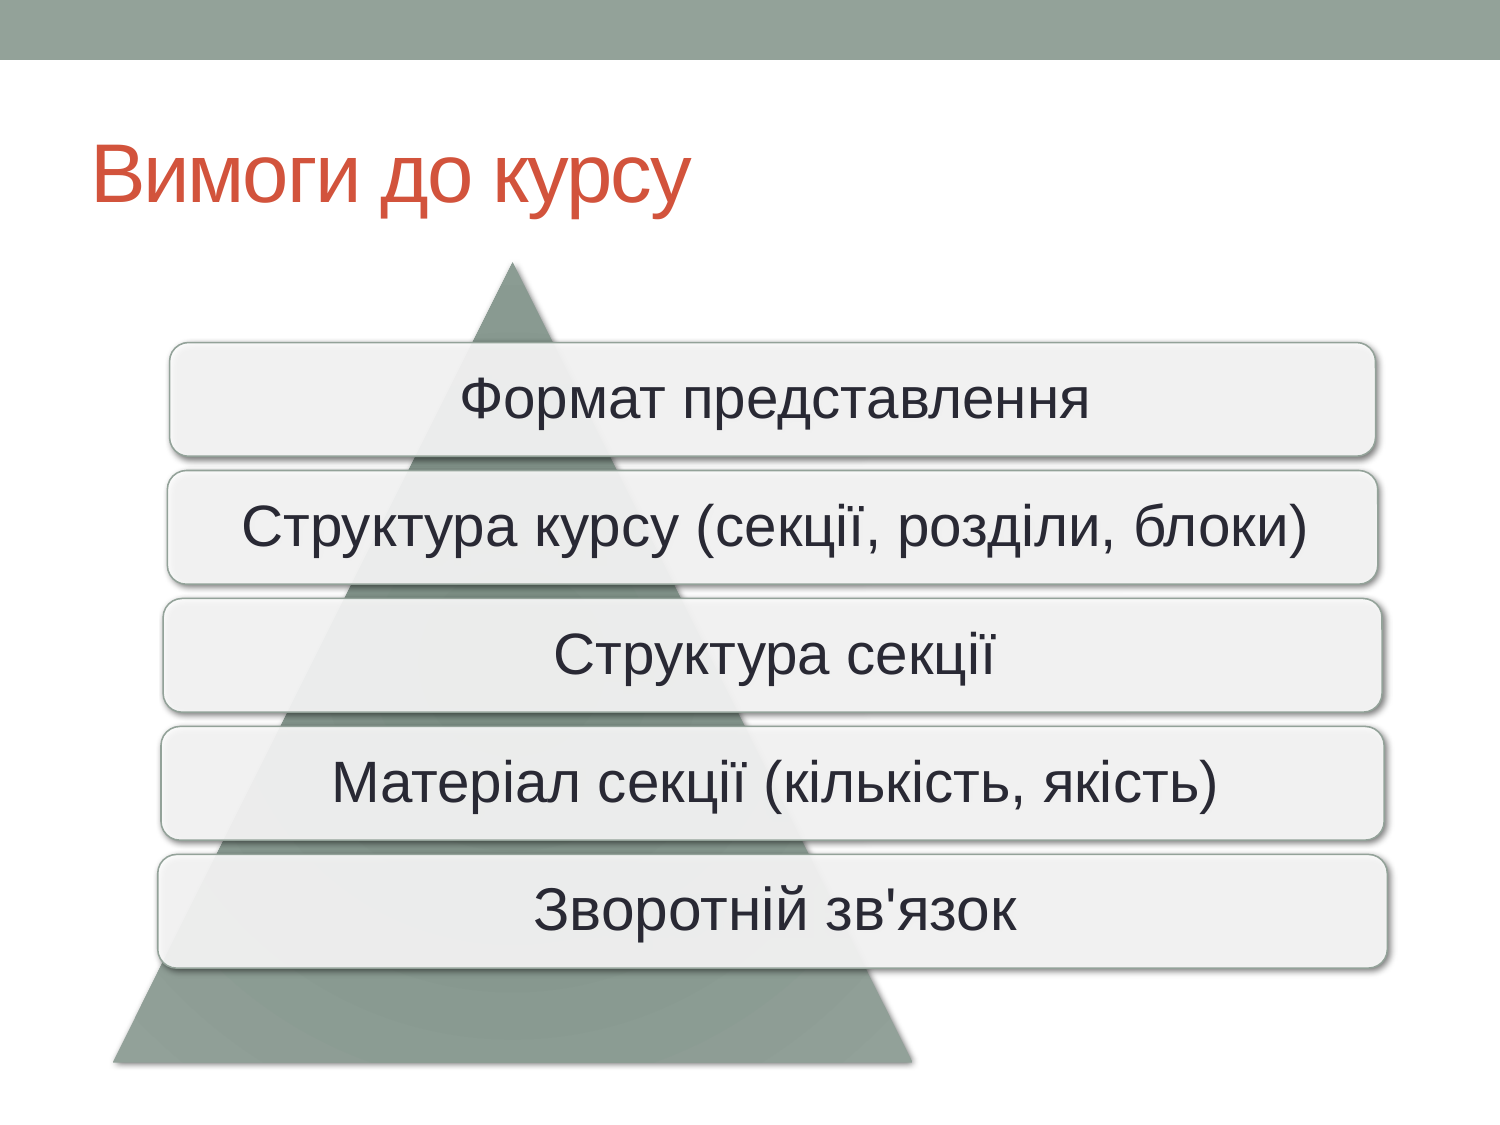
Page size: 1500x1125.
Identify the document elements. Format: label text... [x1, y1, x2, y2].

title Вимоги до курсу [75, 87, 1425, 250]
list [74, 262, 1426, 1063]
